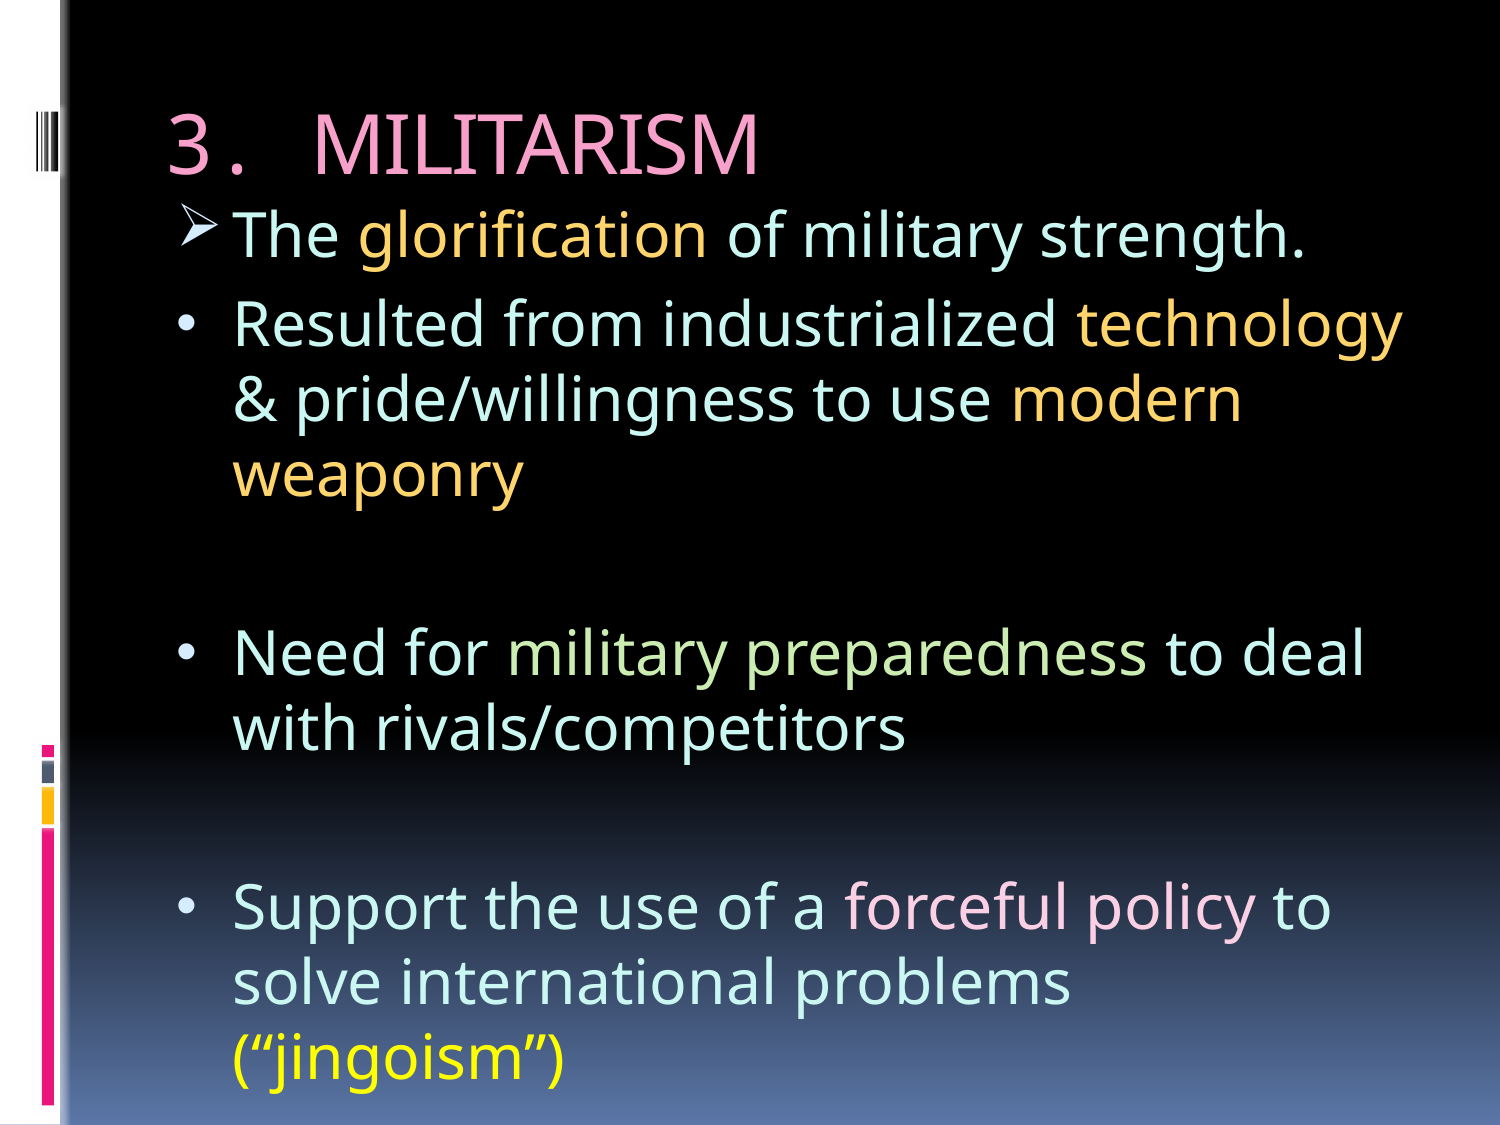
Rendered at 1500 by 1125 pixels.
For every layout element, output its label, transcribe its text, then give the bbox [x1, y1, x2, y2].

list The glorification of military strength. Resulted from industrialized technology & pride/willingness to use modern weaponry Need for military preparedness to deal with rivals/competitors Support the use of a forceful policy to solve international problems (“jingoism”) [150, 187, 1425, 1043]
title 3. MILITARISM [150, 83, 1425, 187]
